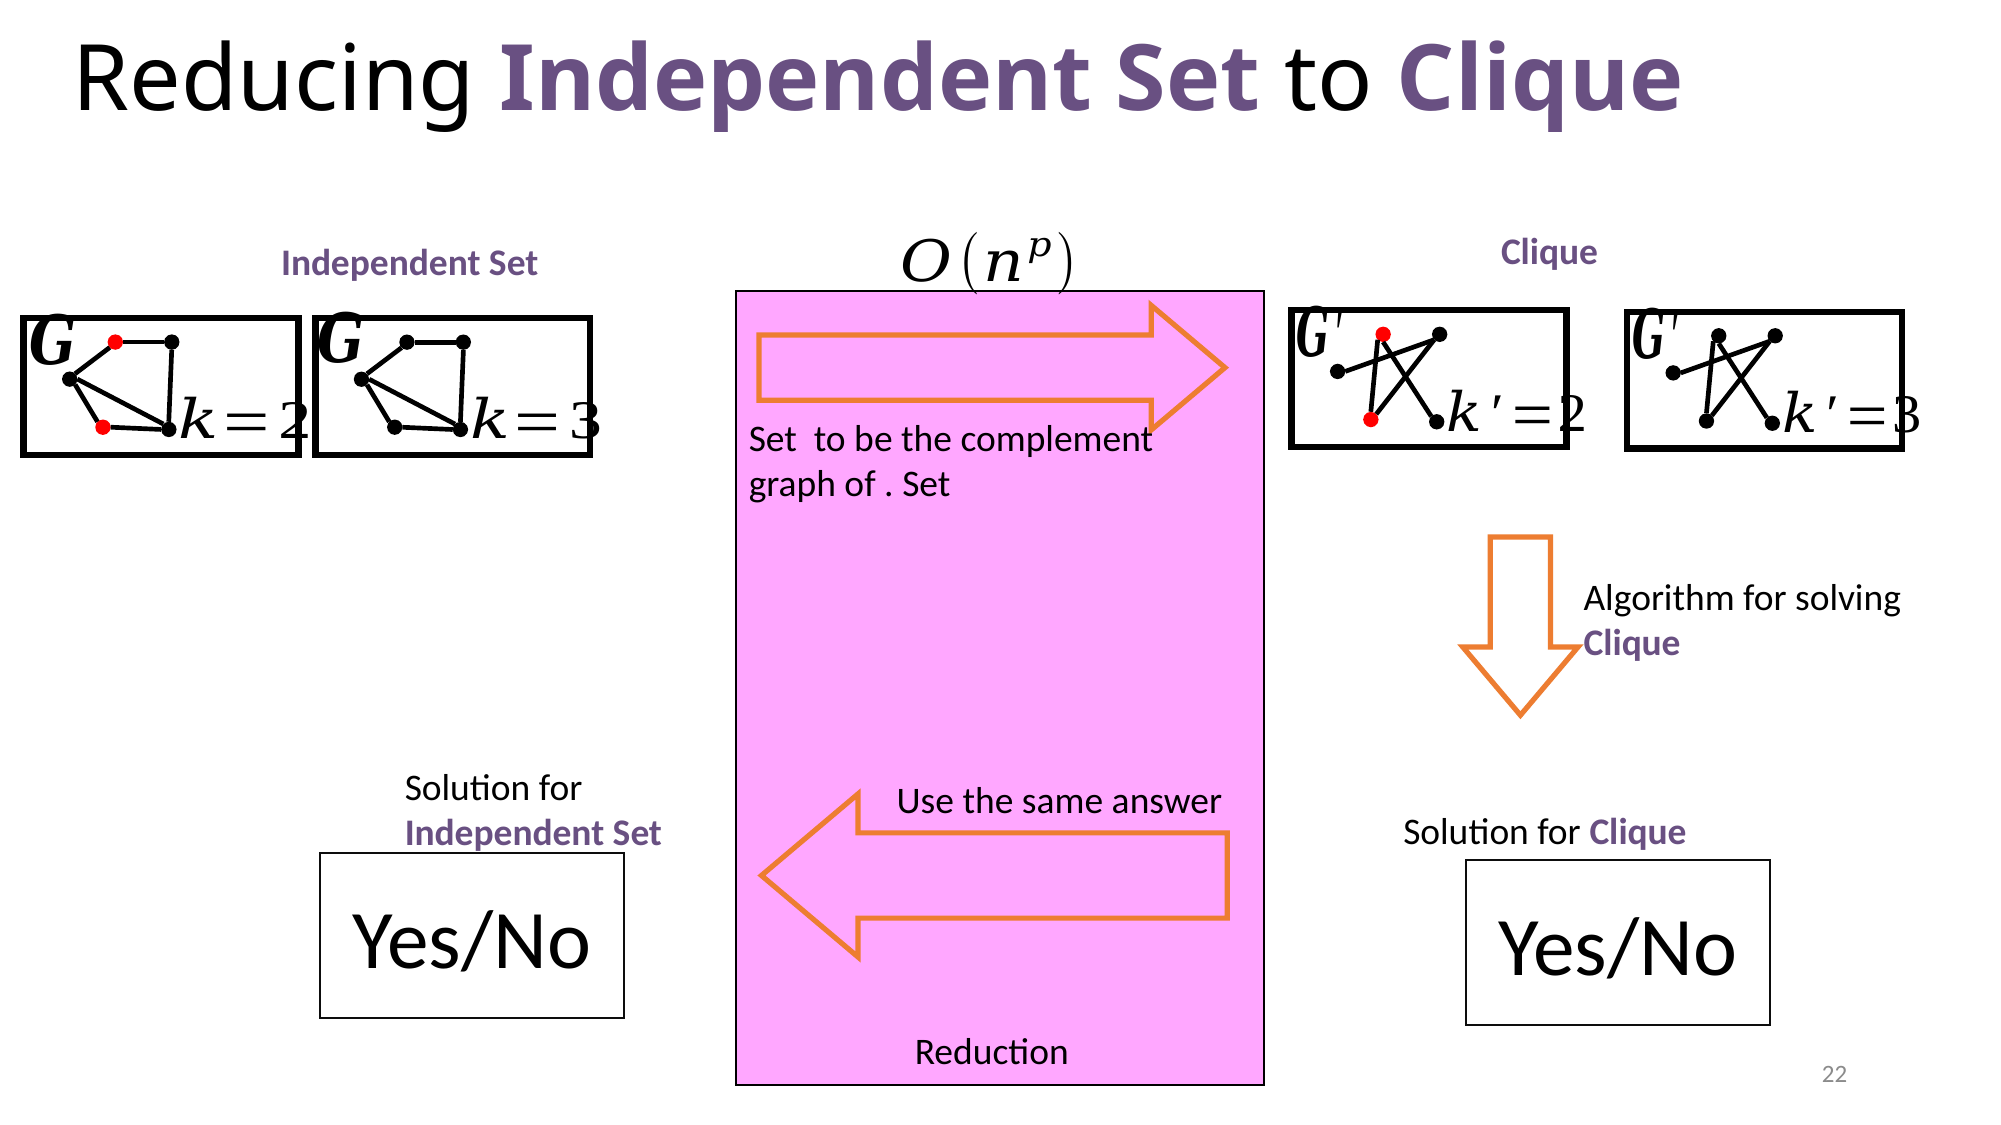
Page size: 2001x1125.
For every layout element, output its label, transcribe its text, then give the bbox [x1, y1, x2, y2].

text_box Yes/No [1465, 859, 1771, 1026]
text_box [761, 793, 1228, 957]
slide_number 22 [1412, 1042, 1863, 1103]
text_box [23, 304, 311, 455]
text_box [735, 290, 1265, 1086]
text_box Yes/No [319, 852, 625, 1019]
text_box Independent Set [266, 230, 554, 290]
text_box [759, 305, 1225, 430]
text_box Reduction [900, 1019, 1084, 1080]
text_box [313, 302, 602, 455]
text_box Clique [1486, 219, 1614, 280]
text_box Algorithm for solving Clique [1568, 565, 2000, 716]
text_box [1627, 298, 1923, 449]
text_box [1462, 537, 1568, 716]
title Reducing Independent Set to Clique [57, 0, 1881, 190]
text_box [1291, 297, 1587, 448]
text_box Solution for Independent Set [390, 756, 704, 906]
text_box Use the same answer [881, 769, 1250, 829]
text_box Solution for Clique [1388, 799, 1702, 905]
